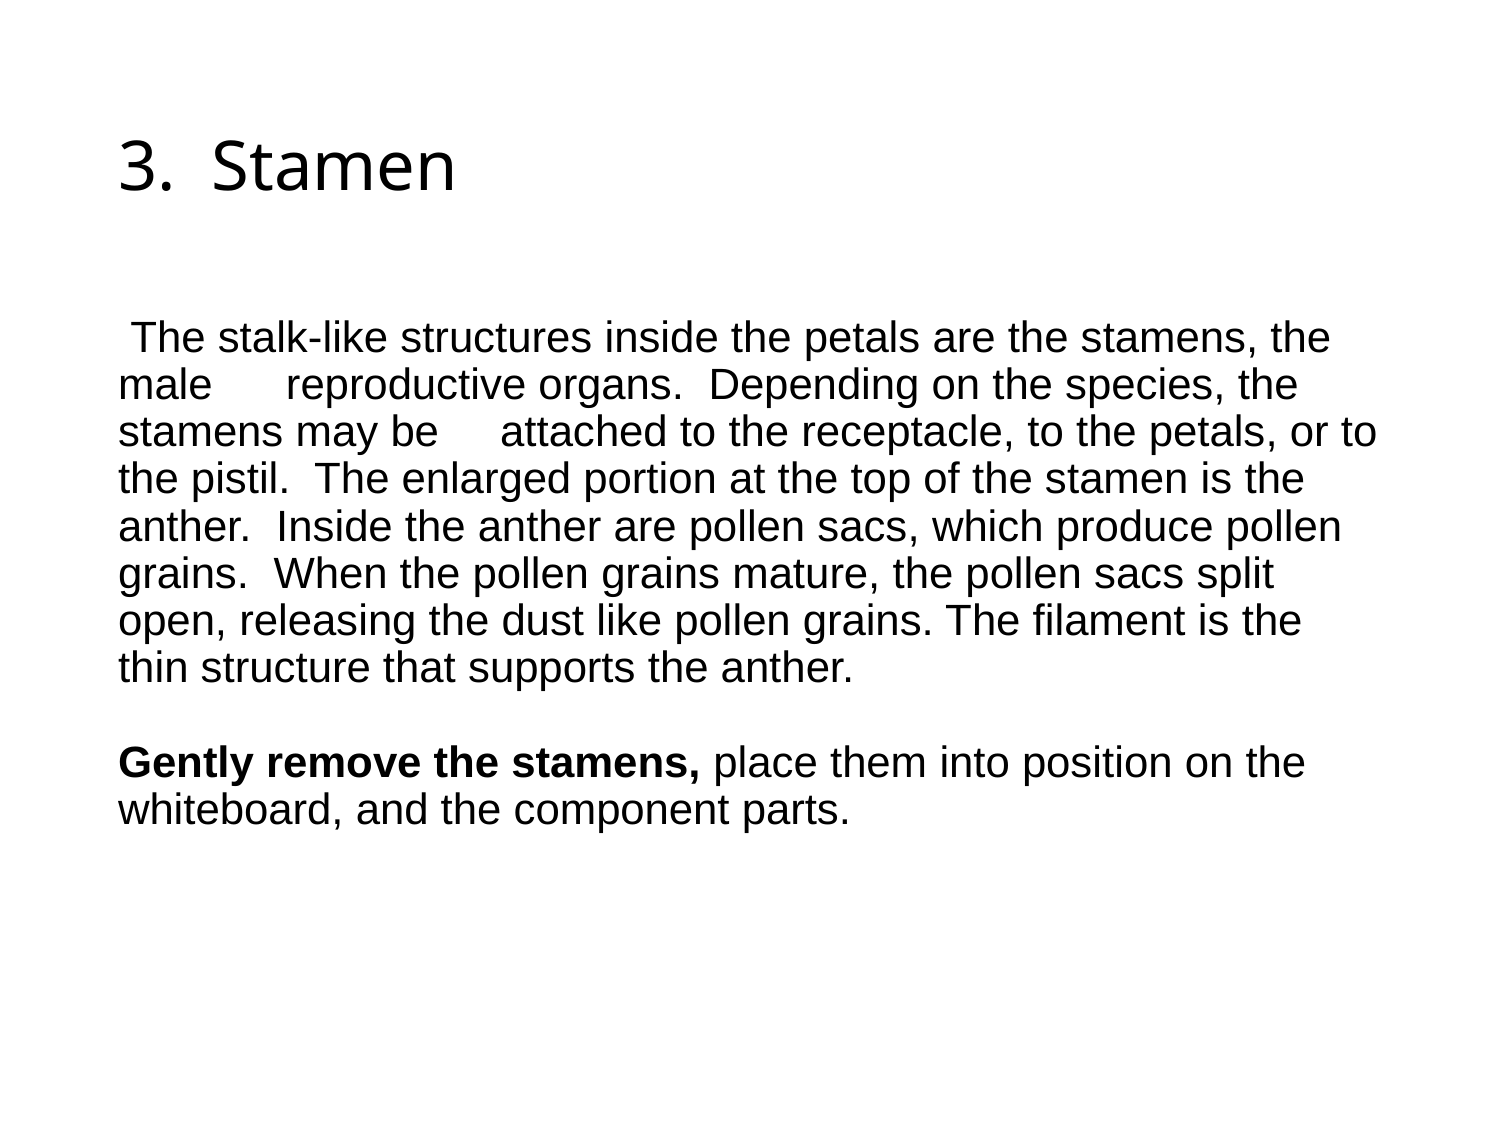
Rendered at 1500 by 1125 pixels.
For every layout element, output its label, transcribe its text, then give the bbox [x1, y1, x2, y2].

title 3. Stamen [103, 59, 1397, 278]
list The stalk-like structures inside the petals are the stamens, the male reproductive organs. Depending on the species, the stamens may be attached to the receptacle, to the petals, or to the pistil. The enlarged portion at the top of the stamen is the anther. Inside the anther are pollen sacs, which produce pollen grains. When the pollen grains mature, the pollen sacs split open, releasing the dust like pollen grains. The filament is the thin structure that supports the anther. Gently remove the stamens, place them into position on the whiteboard, and the component parts. [103, 299, 1397, 1014]
